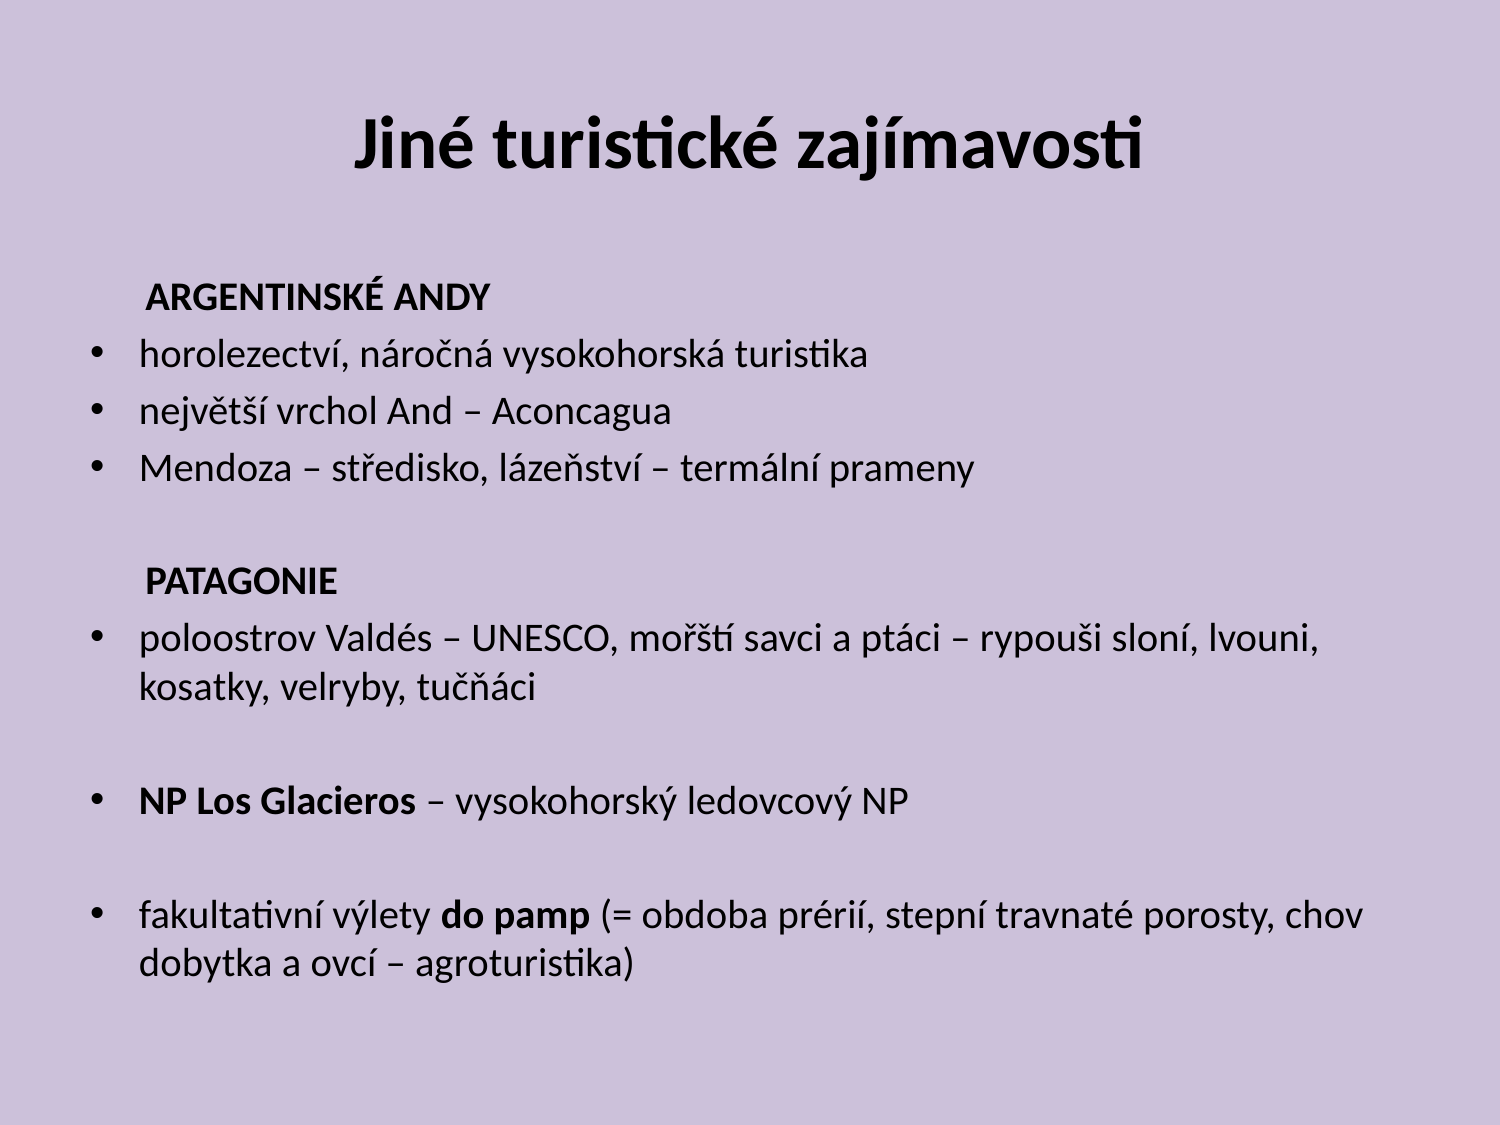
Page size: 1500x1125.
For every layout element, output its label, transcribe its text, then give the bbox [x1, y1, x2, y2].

list ARGENTINSKÉ ANDY horolezectví, náročná vysokohorská turistika největší vrchol And – Aconcagua Mendoza – středisko, lázeňství – termální prameny PATAGONIE poloostrov Valdés – UNESCO, mořští savci a ptáci – rypouši sloní, lvouni, kosatky, velryby, tučňáci NP Los Glacieros – vysokohorský ledovcový NP fakultativní výlety do pamp (= obdoba prérií, stepní travnaté porosty, chov dobytka a ovcí – agroturistika) [75, 262, 837, 1005]
title Jiné turistické zajímavosti [75, 45, 1425, 233]
list [837, 262, 1500, 1005]
